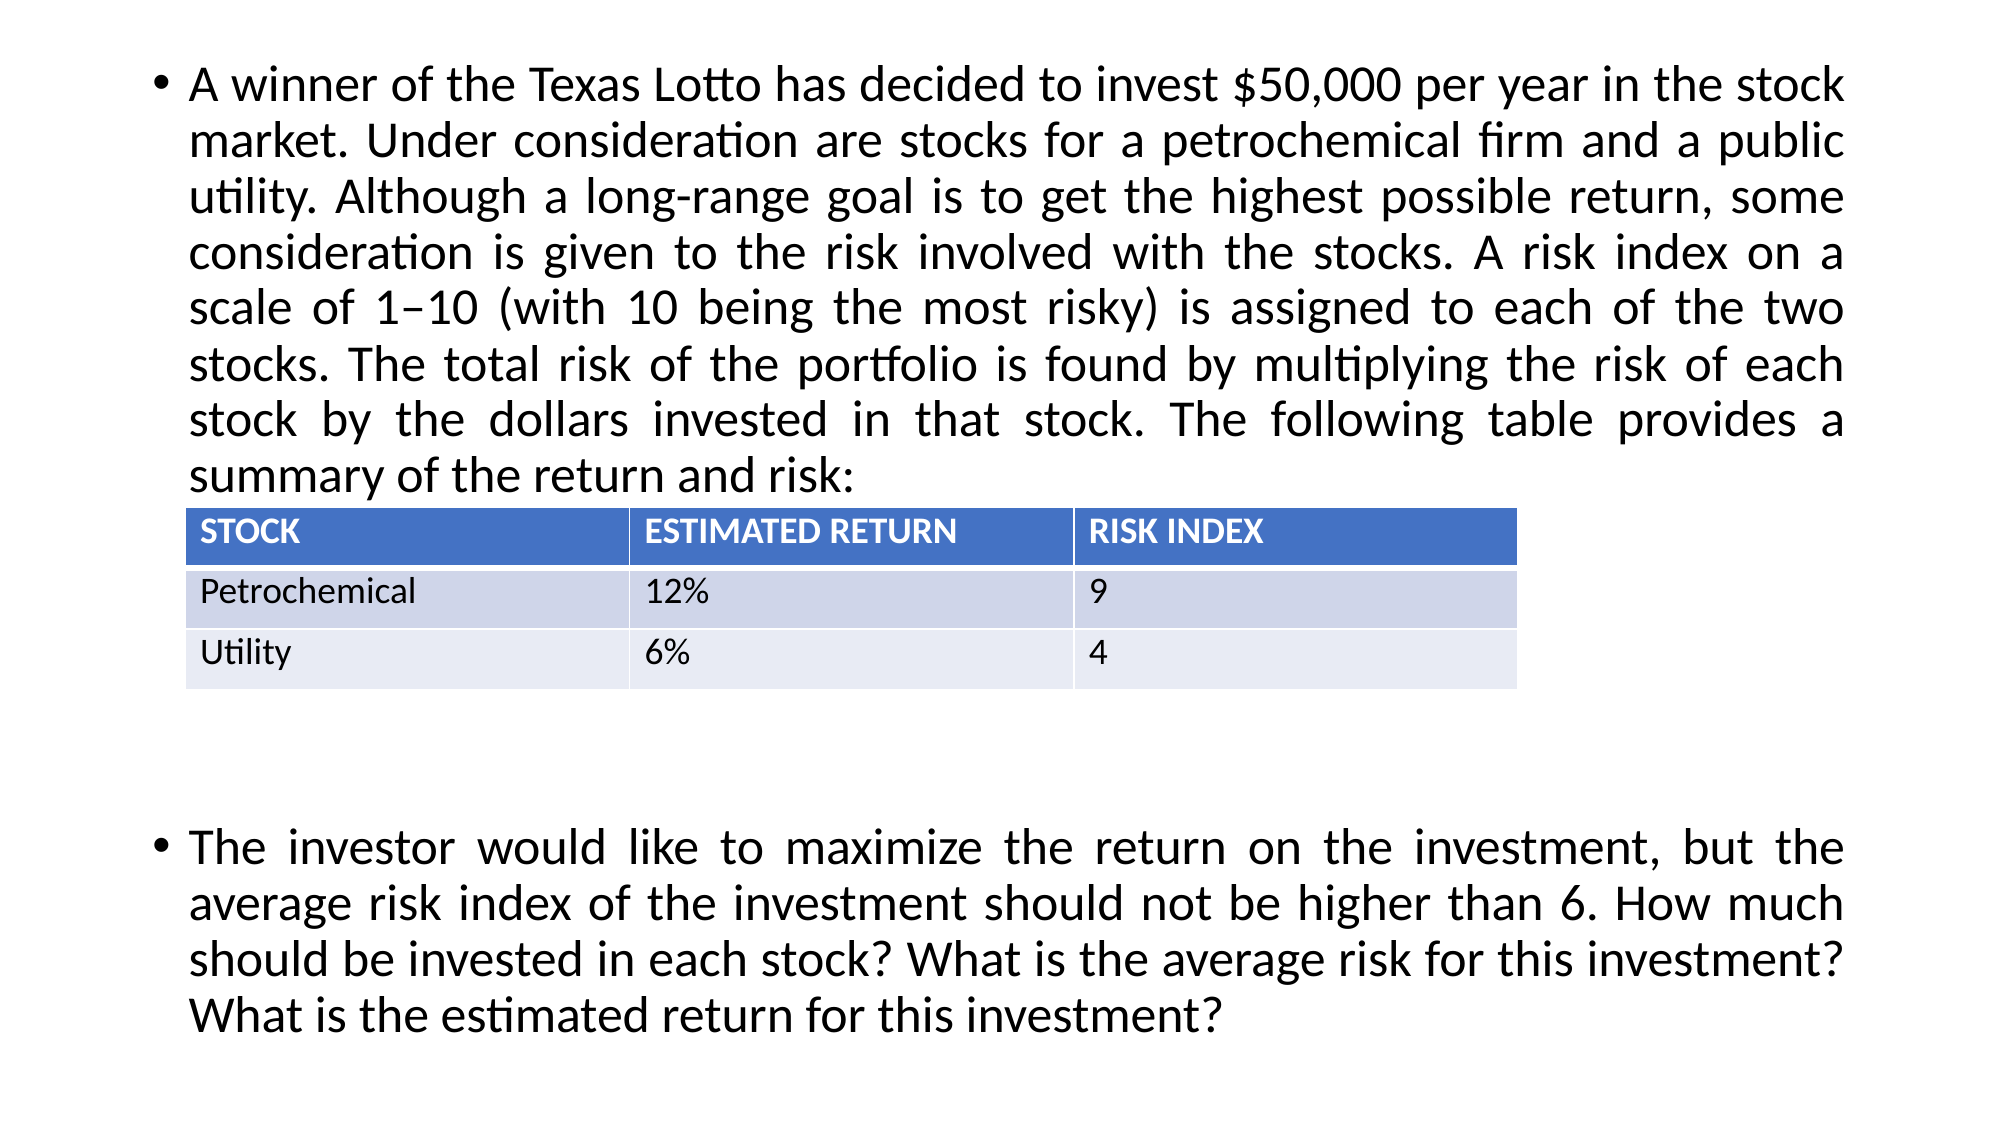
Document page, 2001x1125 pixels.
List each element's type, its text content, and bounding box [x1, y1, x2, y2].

table_header STOCK [186, 508, 629, 565]
table_cell 4 [1075, 630, 1517, 689]
table_cell Utility [186, 630, 629, 689]
table_cell 12% [630, 571, 1073, 628]
table_header ESTIMATED RETURN [630, 508, 1073, 565]
table_cell 6% [630, 630, 1073, 689]
table_header RISK INDEX [1075, 508, 1517, 565]
list A winner of the Texas Lotto has decided to invest $50,000 per year in the stock market. Under consideration are stocks for a petrochemical firm and a public utility. Although a long-range goal is to get the highest possible return, some consideration is given to the risk involved with the stocks. A risk index on a scale of 1–10 (with 10 being the most risky) is assigned to each of the two stocks. The total risk of the portfolio is found by multiplying the risk of each stock by the dollars invested in that stock. The following table provides a summary of the return and risk: The investor would like to maximize the return on the investment, but the average risk index of the investment should not be higher than 6. How much should be invested in each stock? What is the average risk for this investment? What is the estimated return for this investment? [137, 49, 1863, 1061]
table_cell 9 [1075, 571, 1517, 628]
table_cell Petrochemical [186, 571, 629, 628]
